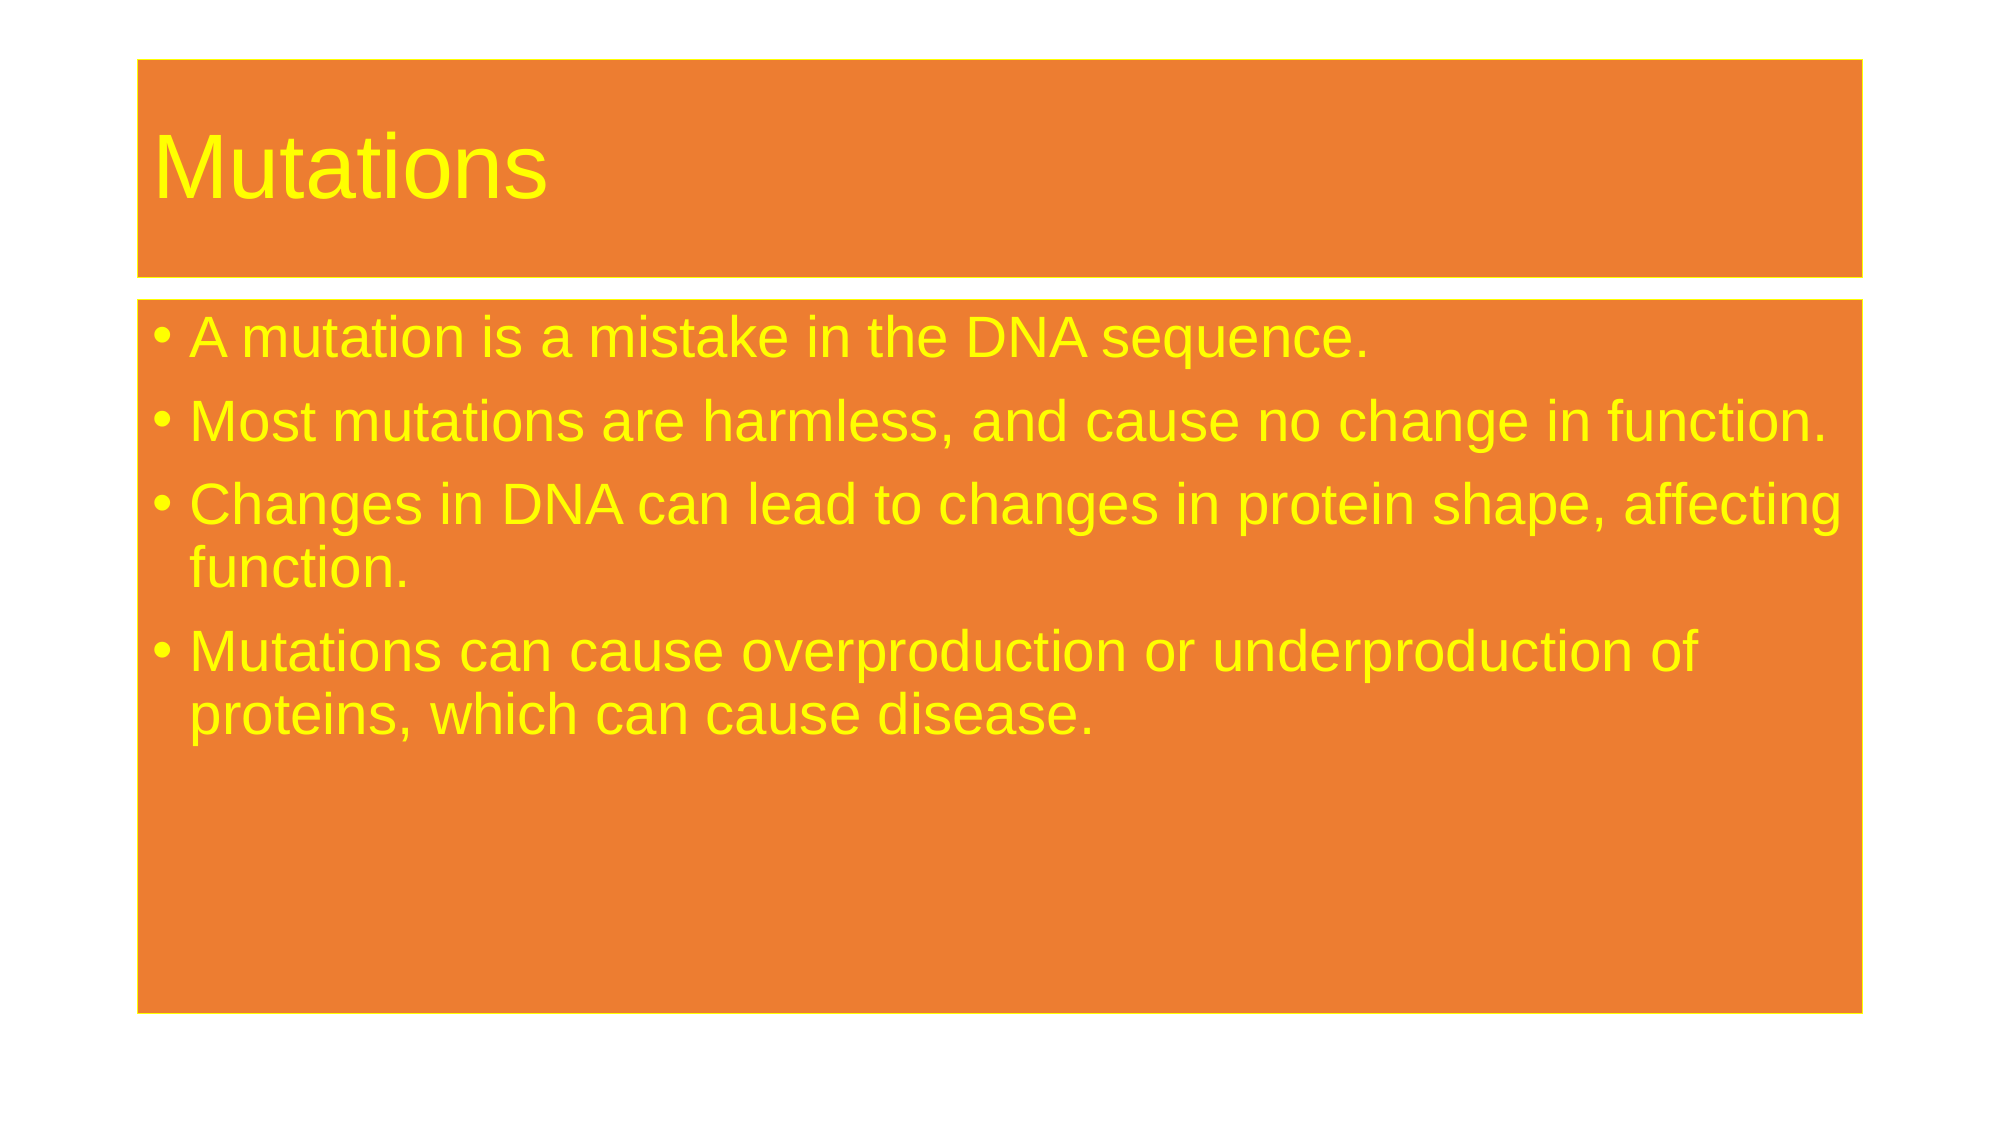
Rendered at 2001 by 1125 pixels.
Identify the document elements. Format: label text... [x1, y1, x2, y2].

title Mutations [137, 59, 1863, 278]
list A mutation is a mistake in the DNA sequence. Most mutations are harmless, and cause no change in function. Changes in DNA can lead to changes in protein shape, affecting function. Mutations can cause overproduction or underproduction of proteins, which can cause disease. [137, 299, 1863, 1014]
